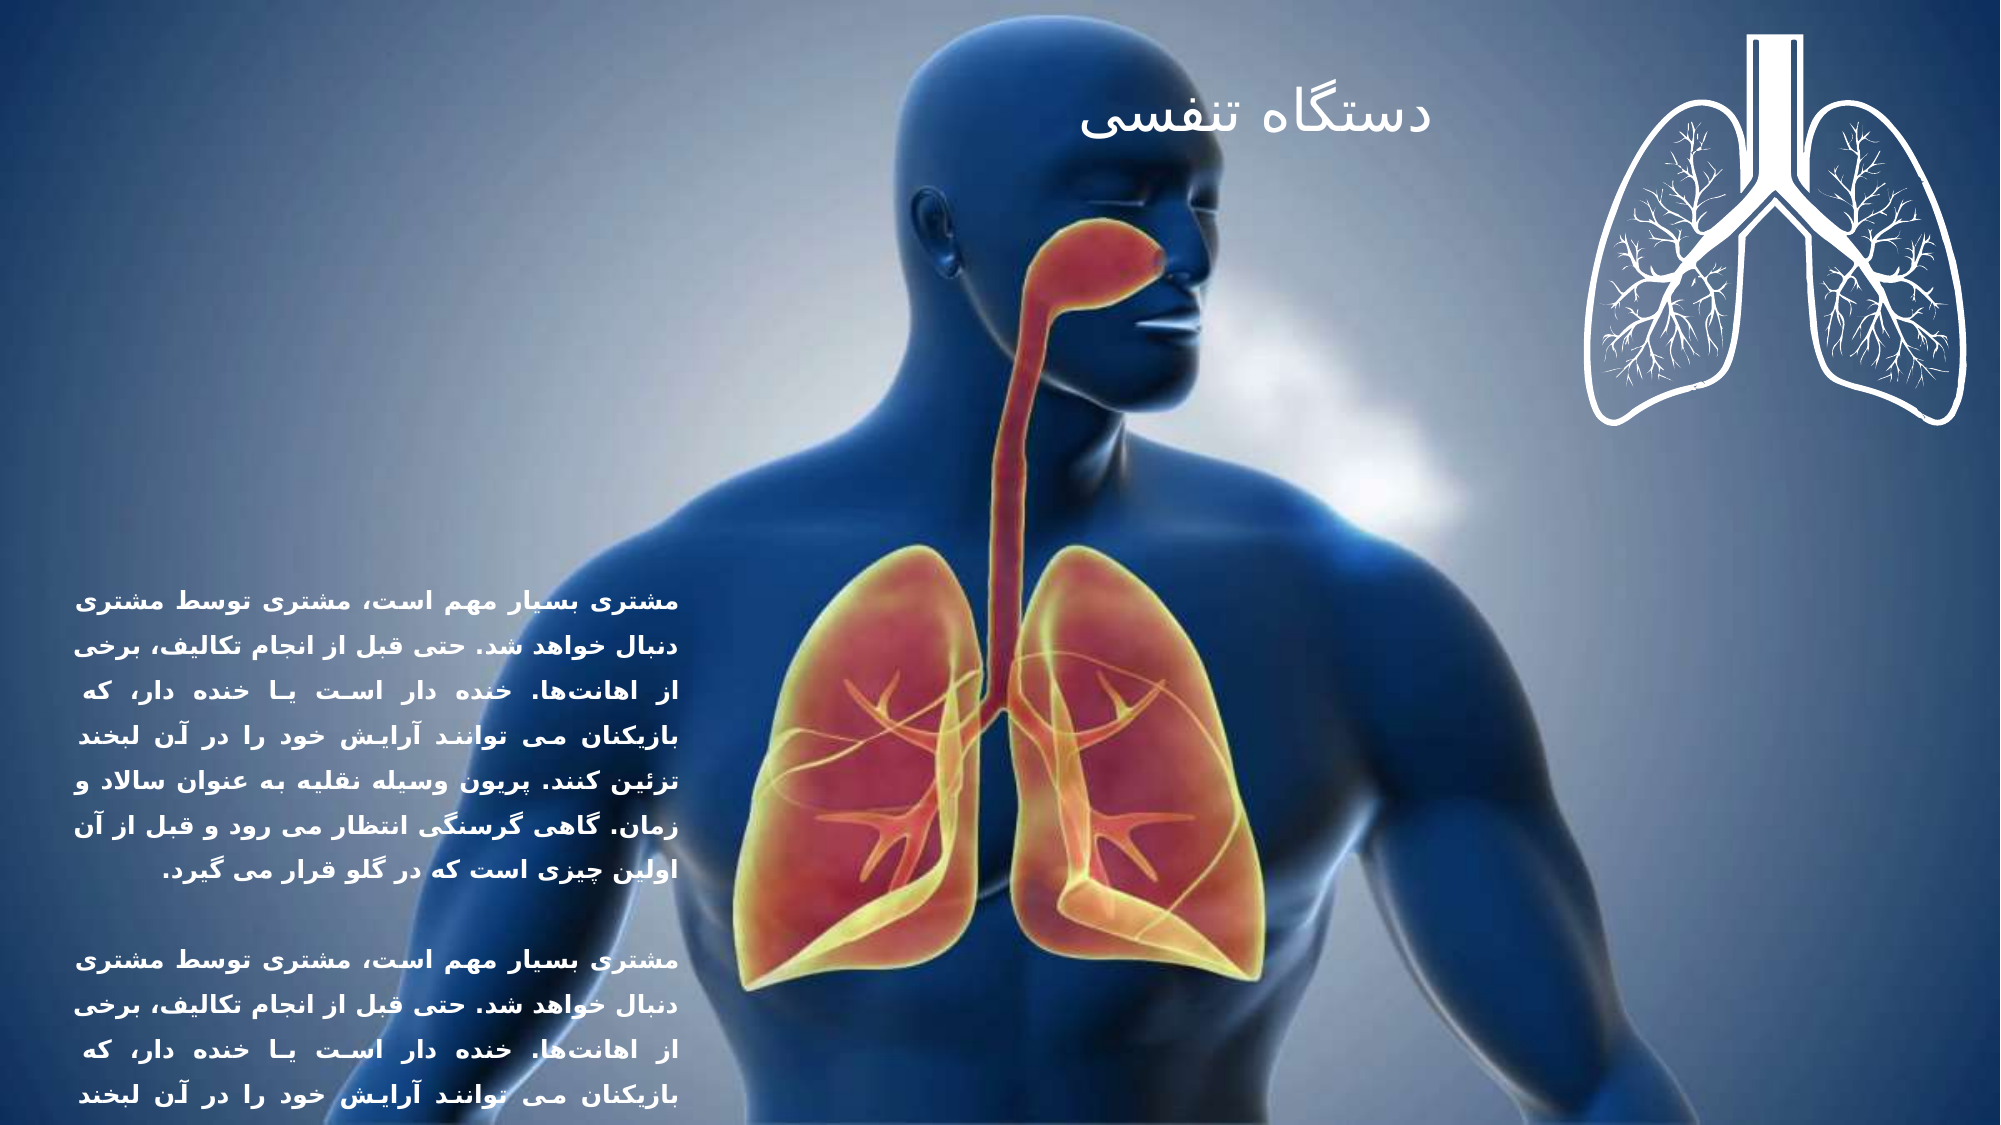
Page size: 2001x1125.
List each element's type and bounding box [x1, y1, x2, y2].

text_box [1583, 34, 1968, 429]
picture [0, 0, 2000, 1125]
